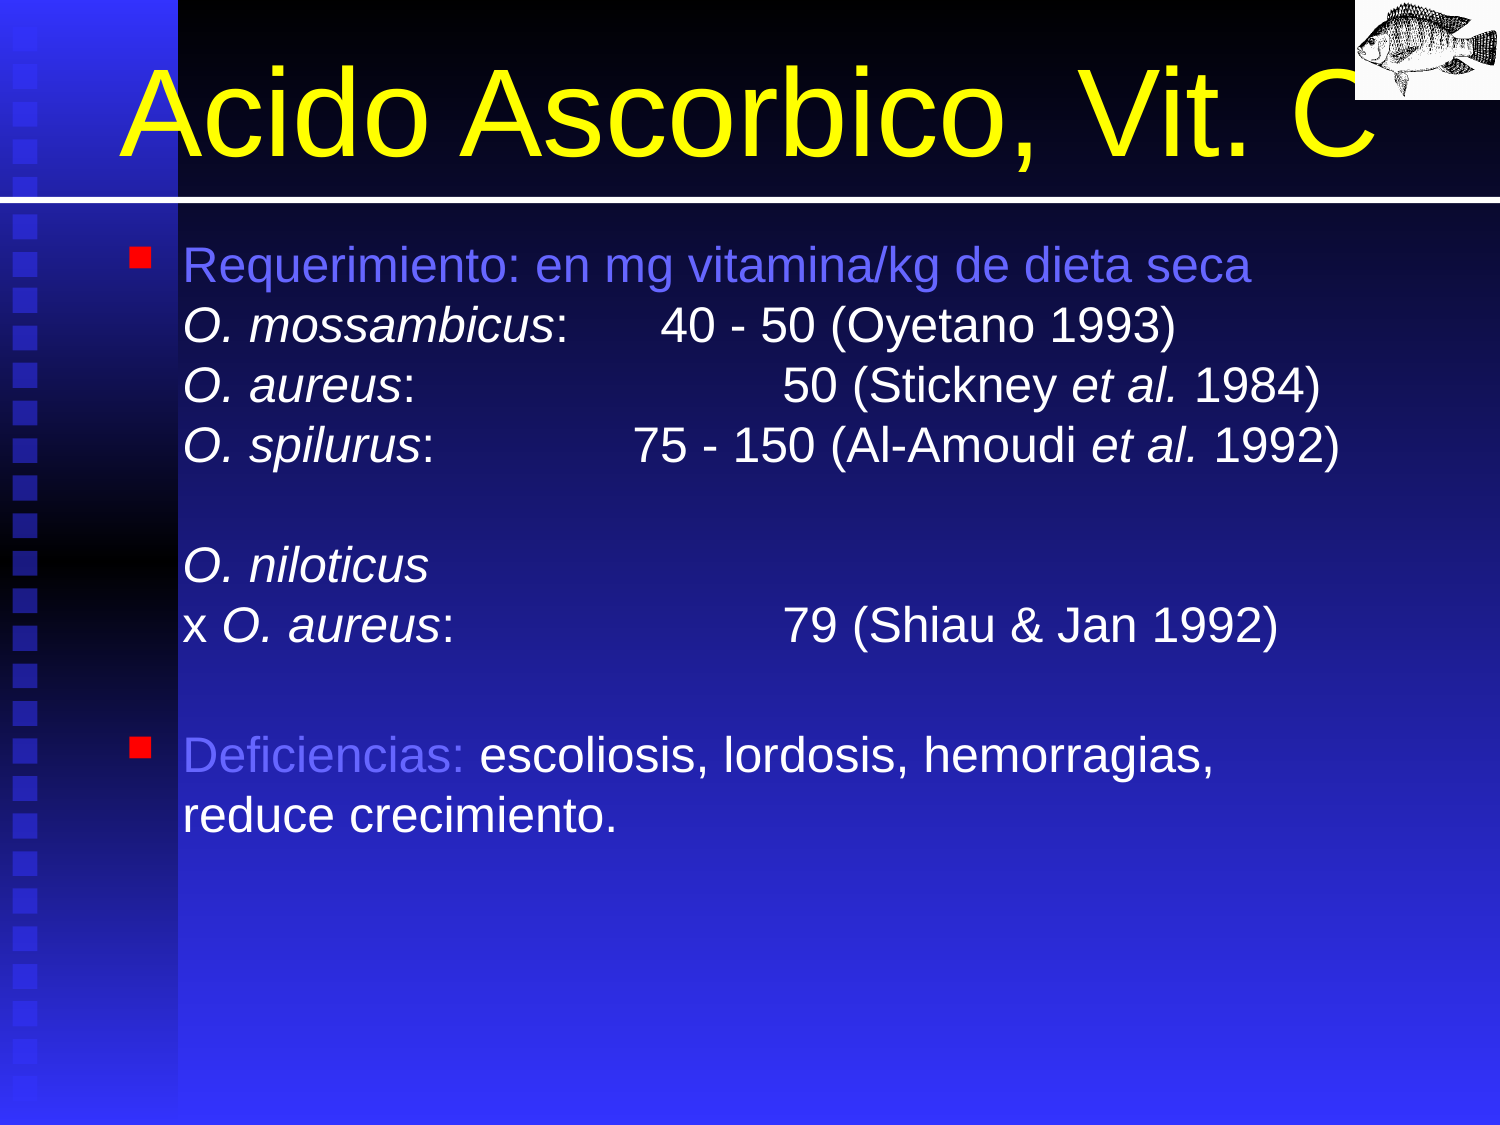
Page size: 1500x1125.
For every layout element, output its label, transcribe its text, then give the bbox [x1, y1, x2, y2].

picture [1355, 0, 1500, 101]
list Requerimiento: en mg vitamina/kg de dieta seca O. mossambicus: 40 - 50 (Oyetano 1993) O. aureus: 50 (Stickney et al. 1984) O. spilurus: 75 - 150 (Al-Amoudi et al. 1992) O. niloticus x O. aureus: 79 (Shiau & Jan 1992) Deficiencias: escoliosis, lordosis, hemorragias, reduce crecimiento. [110, 224, 1390, 901]
title Acido Ascorbico, Vit. C [0, 12, 1500, 201]
